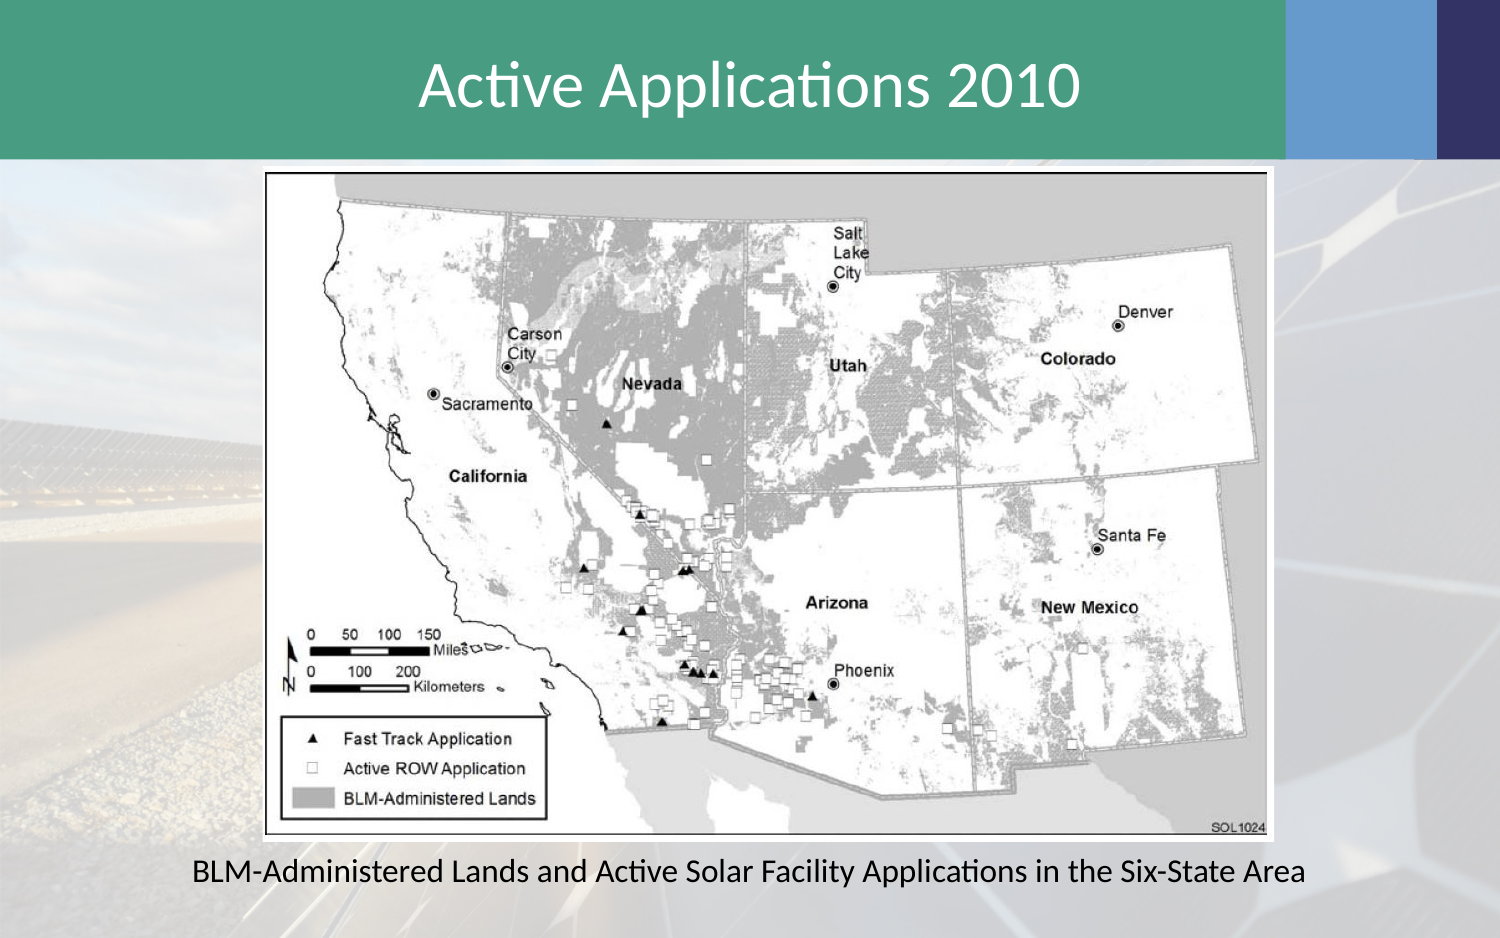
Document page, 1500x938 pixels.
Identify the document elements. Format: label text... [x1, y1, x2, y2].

picture [0, 160, 1500, 938]
list BLM-Administered Lands and Active Solar Facility Applications in the Six-State Area [75, 841, 1425, 917]
title Active Applications 2010 [75, 18, 1425, 144]
